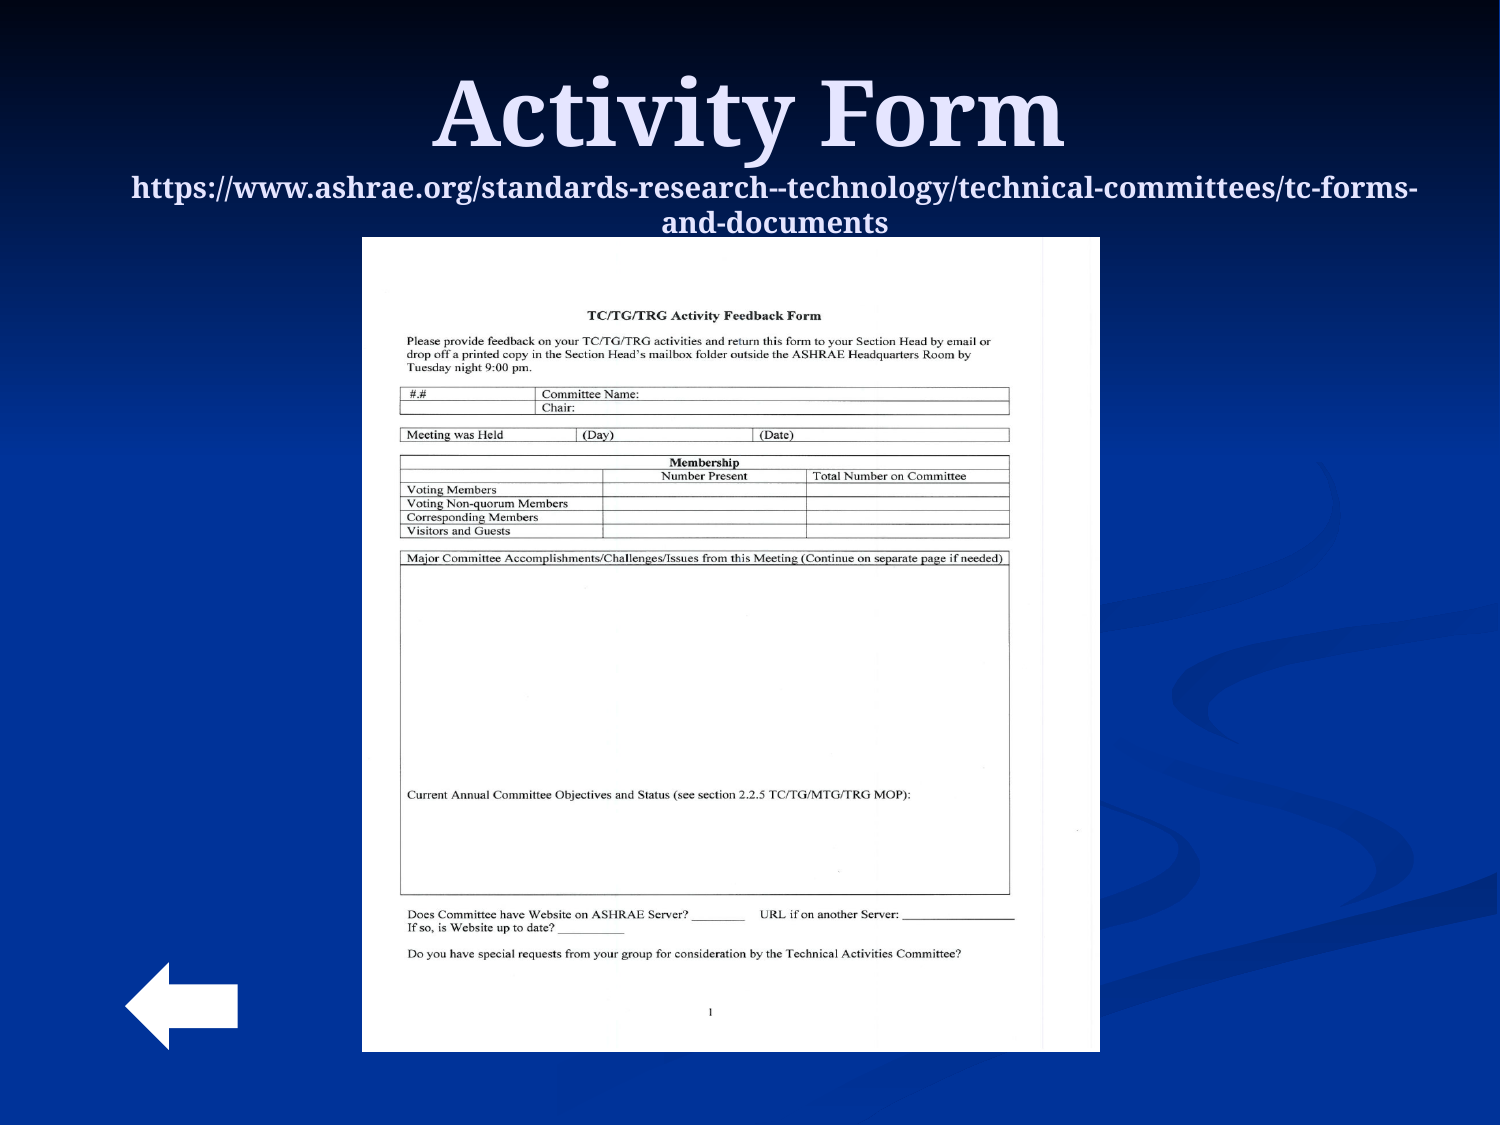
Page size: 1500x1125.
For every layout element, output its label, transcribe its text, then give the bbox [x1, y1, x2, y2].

title Activity Form [74, 44, 1426, 176]
text_box https://www.ashrae.org/standards-research--technology/technical-committees/tc-forms-and-documents [87, 162, 1463, 248]
picture [362, 237, 1101, 1053]
text_box [125, 962, 238, 1050]
